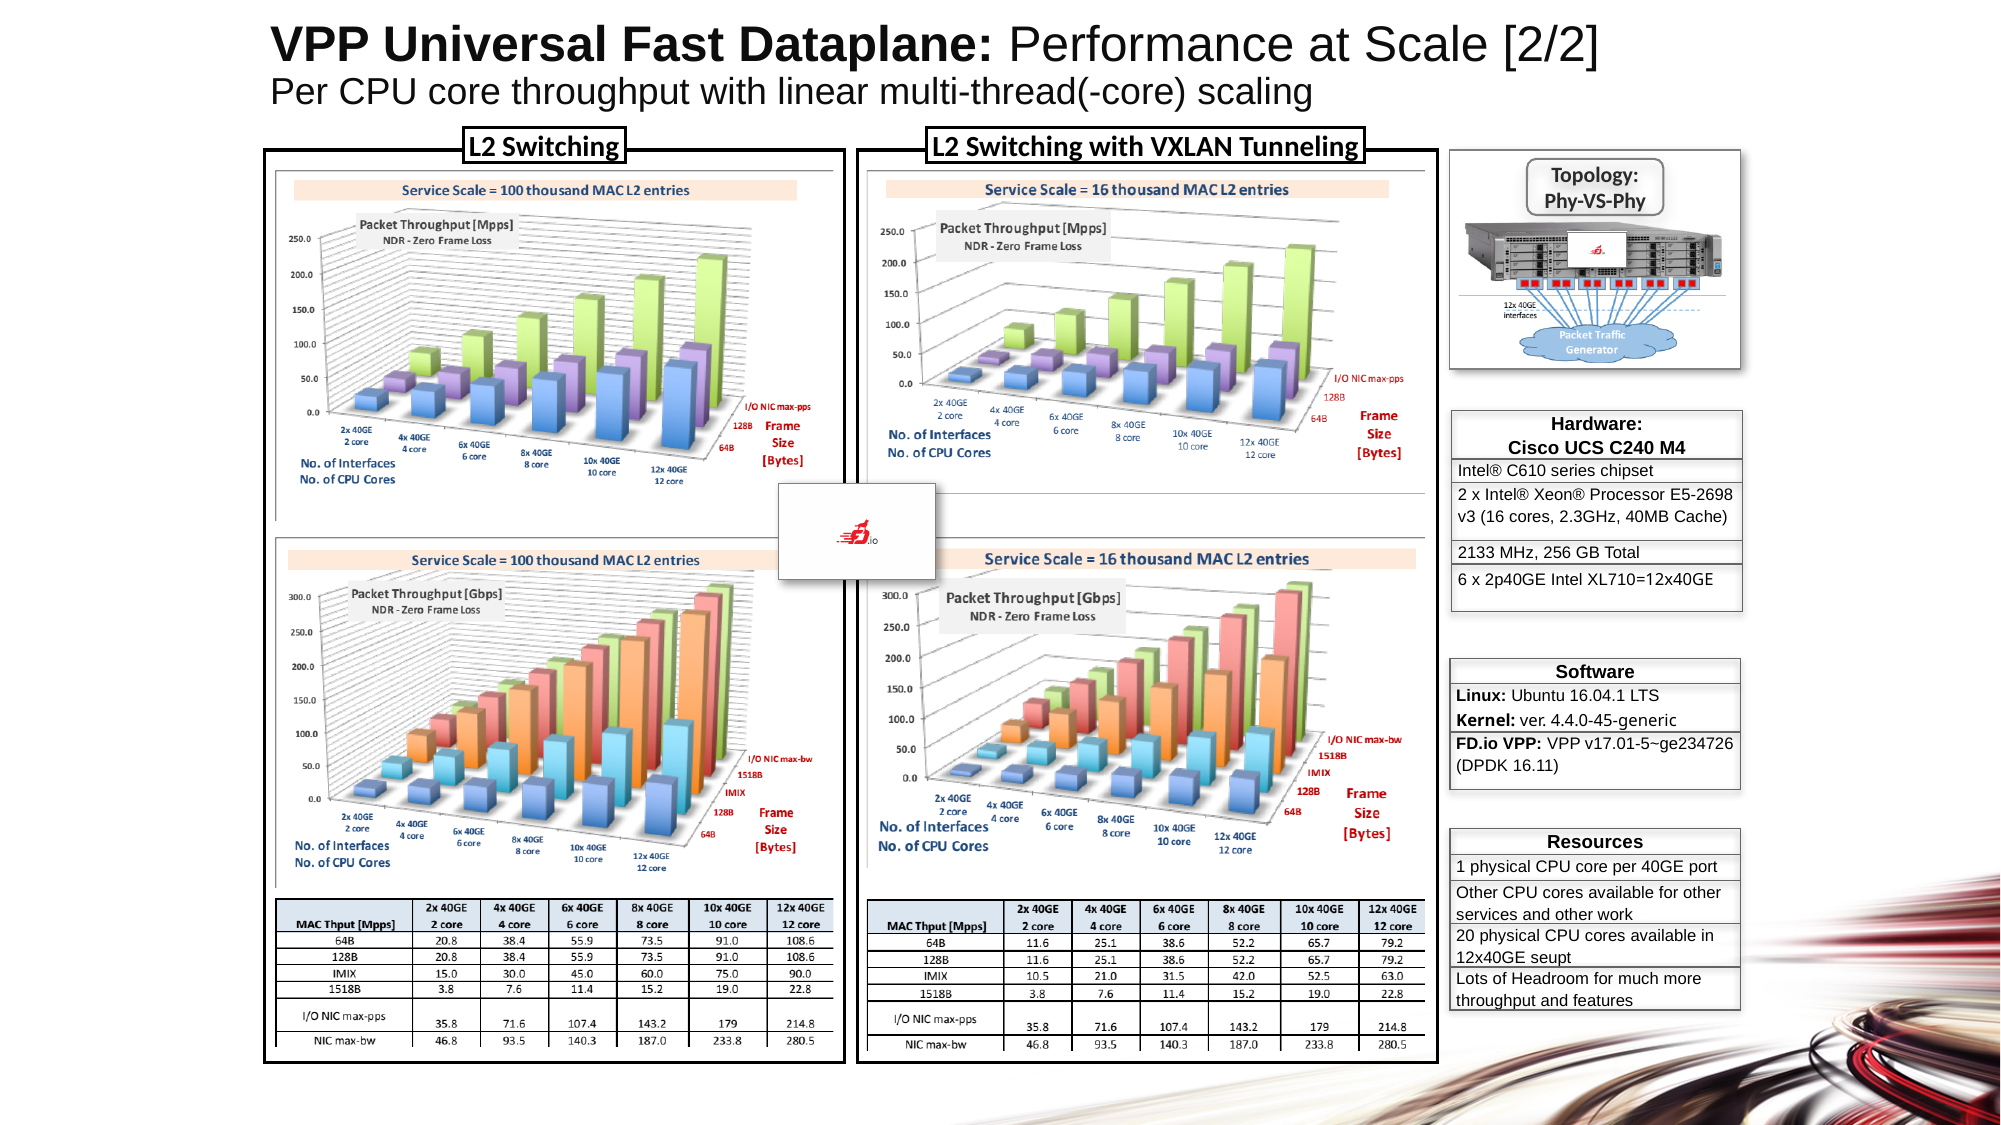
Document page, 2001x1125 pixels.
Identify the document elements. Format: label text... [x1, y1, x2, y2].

title VPP Universal Fast Dataplane: Performance at Scale [2/2] Per CPU core throughput with linear multi-thread(-core) scaling [249, 4, 1800, 125]
table_cell 6 x 2p40GE Intel XL710=12x40GE [1452, 565, 1742, 611]
table_header Hardware: Cisco UCS C240 M4 [1452, 411, 1742, 458]
text_box L2 Switching with VXLAN Tunneling [926, 127, 1365, 163]
picture [0, 0, 2001, 1125]
table_cell Other CPU cores available for other services and other work [1451, 881, 1740, 923]
text_box [264, 149, 846, 1063]
table_cell 1 physical CPU core per 40GE port [1451, 855, 1740, 880]
text_box Topology: Phy-VS-Phy [1525, 157, 1665, 204]
table_header Resources [1451, 829, 1740, 854]
table_cell 2 x Intel® Xeon® Processor E5-2698 v3 (16 cores, 2.3GHz, 40MB Cache) [1452, 483, 1742, 540]
table_cell 2133 MHz, 256 GB Total [1452, 541, 1742, 563]
table_cell Intel® C610 series chipset [1452, 460, 1742, 482]
table_header Software [1451, 659, 1740, 683]
table_cell 20 physical CPU cores available in 12x40GE seupt [1451, 924, 1740, 966]
table_cell Linux: Ubuntu 16.04.1 LTS Kernel: ver. 4.4.0-45-generic [1451, 684, 1740, 731]
table_cell Lots of Headroom for much more throughput and features [1451, 968, 1740, 1009]
table_cell FD.io VPP: VPP v17.01-5~ge234726 (DPDK 16.11) [1451, 733, 1740, 789]
text_box [856, 149, 1438, 1063]
text_box [1449, 149, 1741, 370]
text_box L2 Switching [463, 127, 626, 163]
